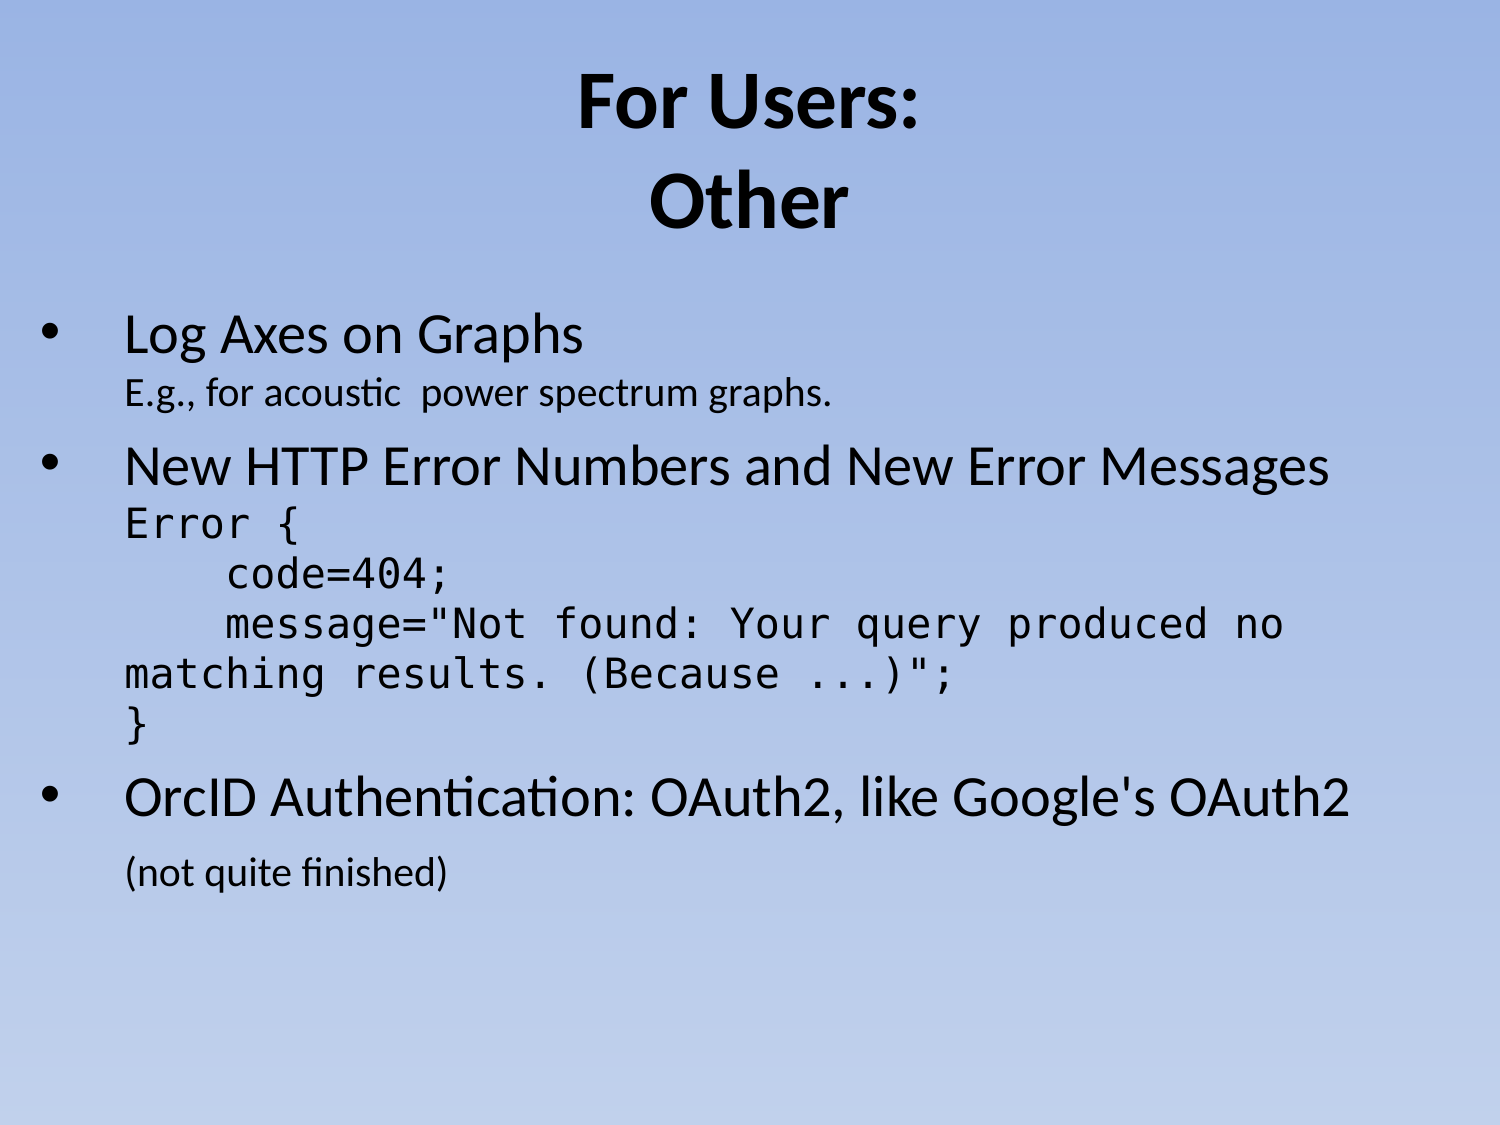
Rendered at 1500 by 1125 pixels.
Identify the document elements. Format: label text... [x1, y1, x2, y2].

subtitle Log Axes on Graphs E.g., for acoustic power spectrum graphs. New HTTP Error Numbers and New Error Messages Error { code=404; message="Not found: Your query produced no matching results. (Because ...)"; } OrcID Authentication: OAuth2, like Google's OAuth2 (not quite finished) [24, 287, 1475, 1013]
title For Users: Other [24, 24, 1475, 267]
